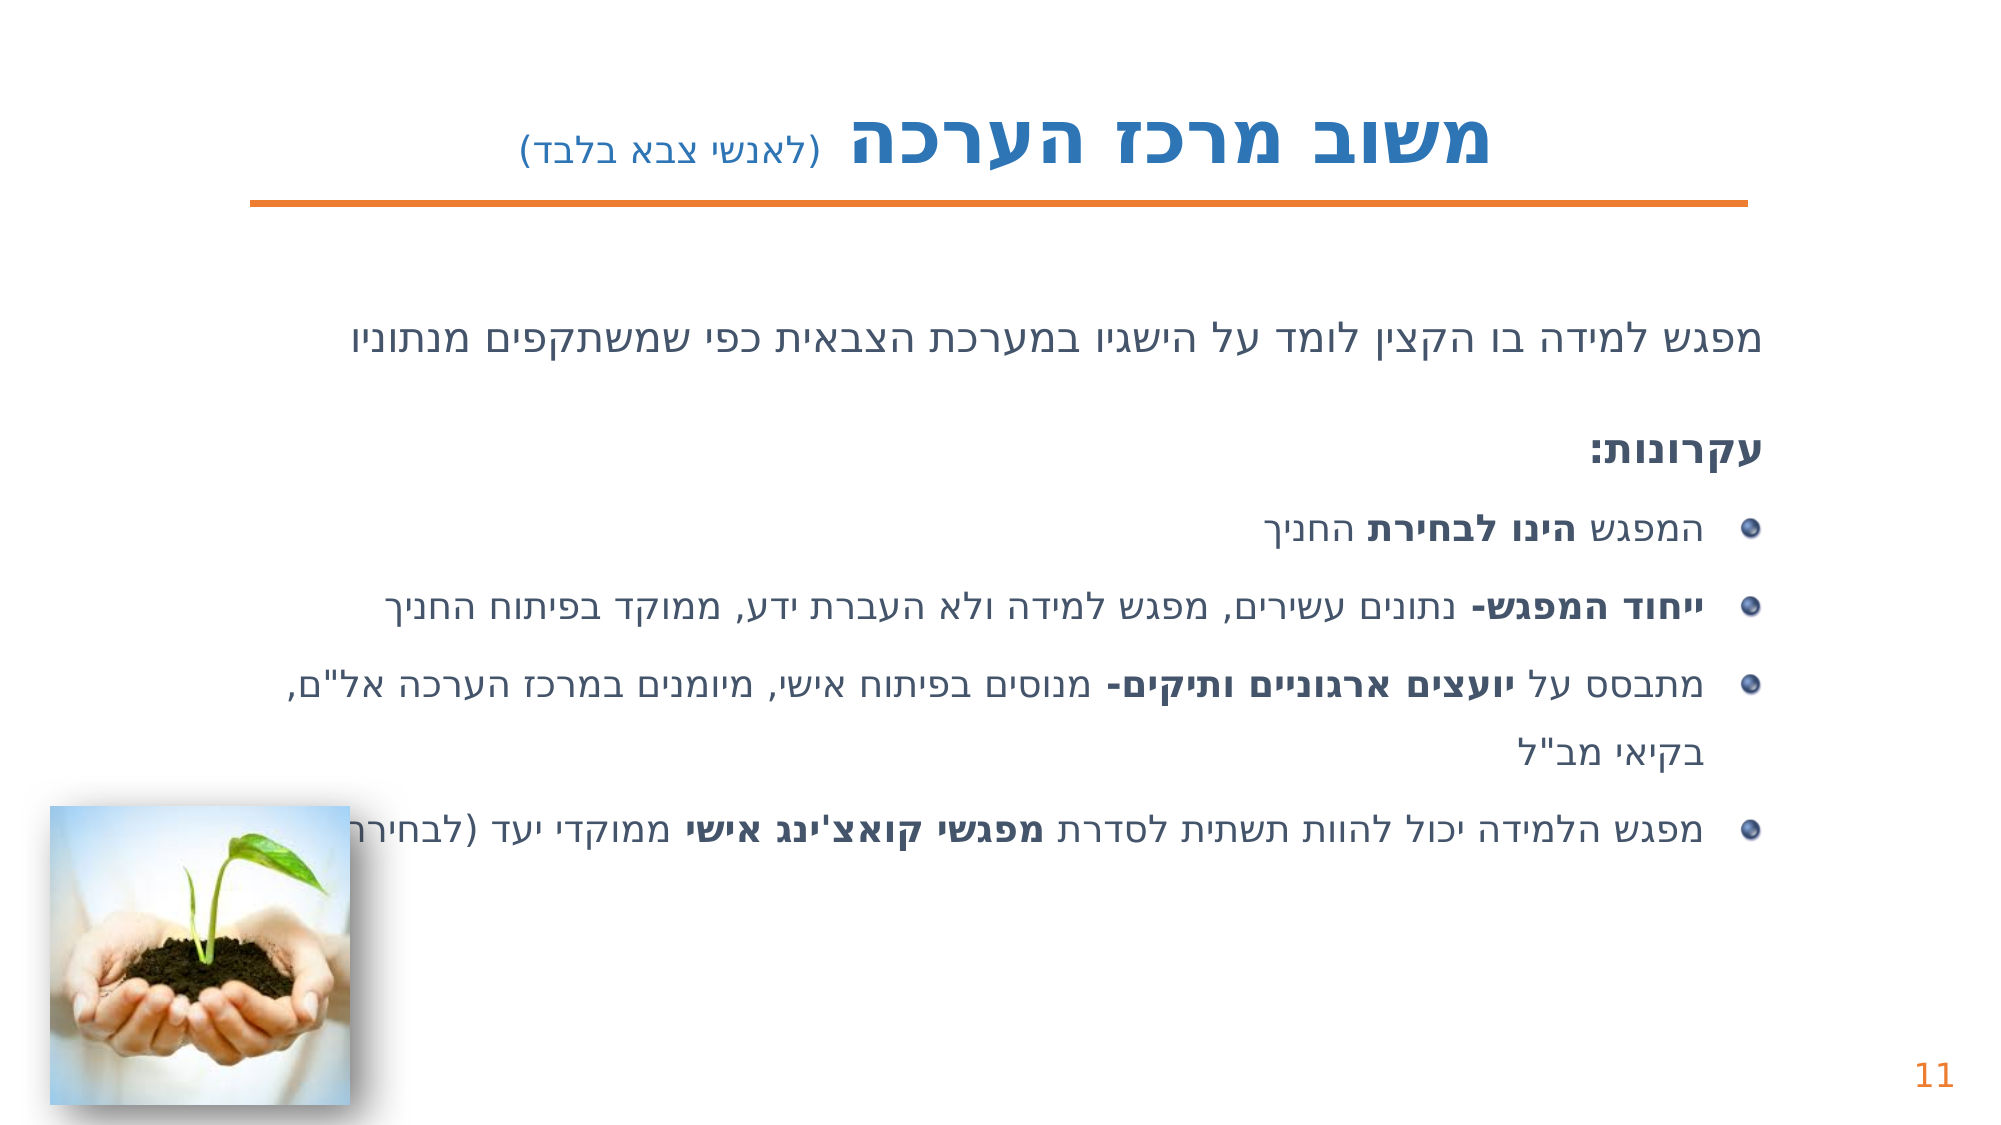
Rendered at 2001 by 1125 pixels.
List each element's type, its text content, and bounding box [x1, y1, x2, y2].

picture [1738, 814, 1765, 842]
picture [1738, 591, 1765, 618]
picture [1738, 513, 1765, 540]
title משוב מרכז הערכה (לאנשי צבא בלבד) [143, 30, 1869, 248]
picture [1738, 669, 1765, 696]
text_box מפגש למידה בו הקצין לומד על הישגיו במערכת הצבאית כפי שמשתקפים מנתוניו עקרונות: המפגש הינו לבחירת החניך ייחוד המפגש- נתונים עשירים, מפגש למידה ולא העברת ידע, ממוקד בפיתוח החניך מתבסס על יועצים ארגוניים ותיקים- מנוסים בפיתוח אישי, מיומנים במרכז הערכה אל"ם, בקיאי מב"ל מפגש הלמידה יכול להוות תשתית לסדרת מפגשי קואצ'ינג אישי ממוקדי יעד (לבחירת החניך) [203, 253, 1811, 923]
picture [50, 806, 350, 1105]
